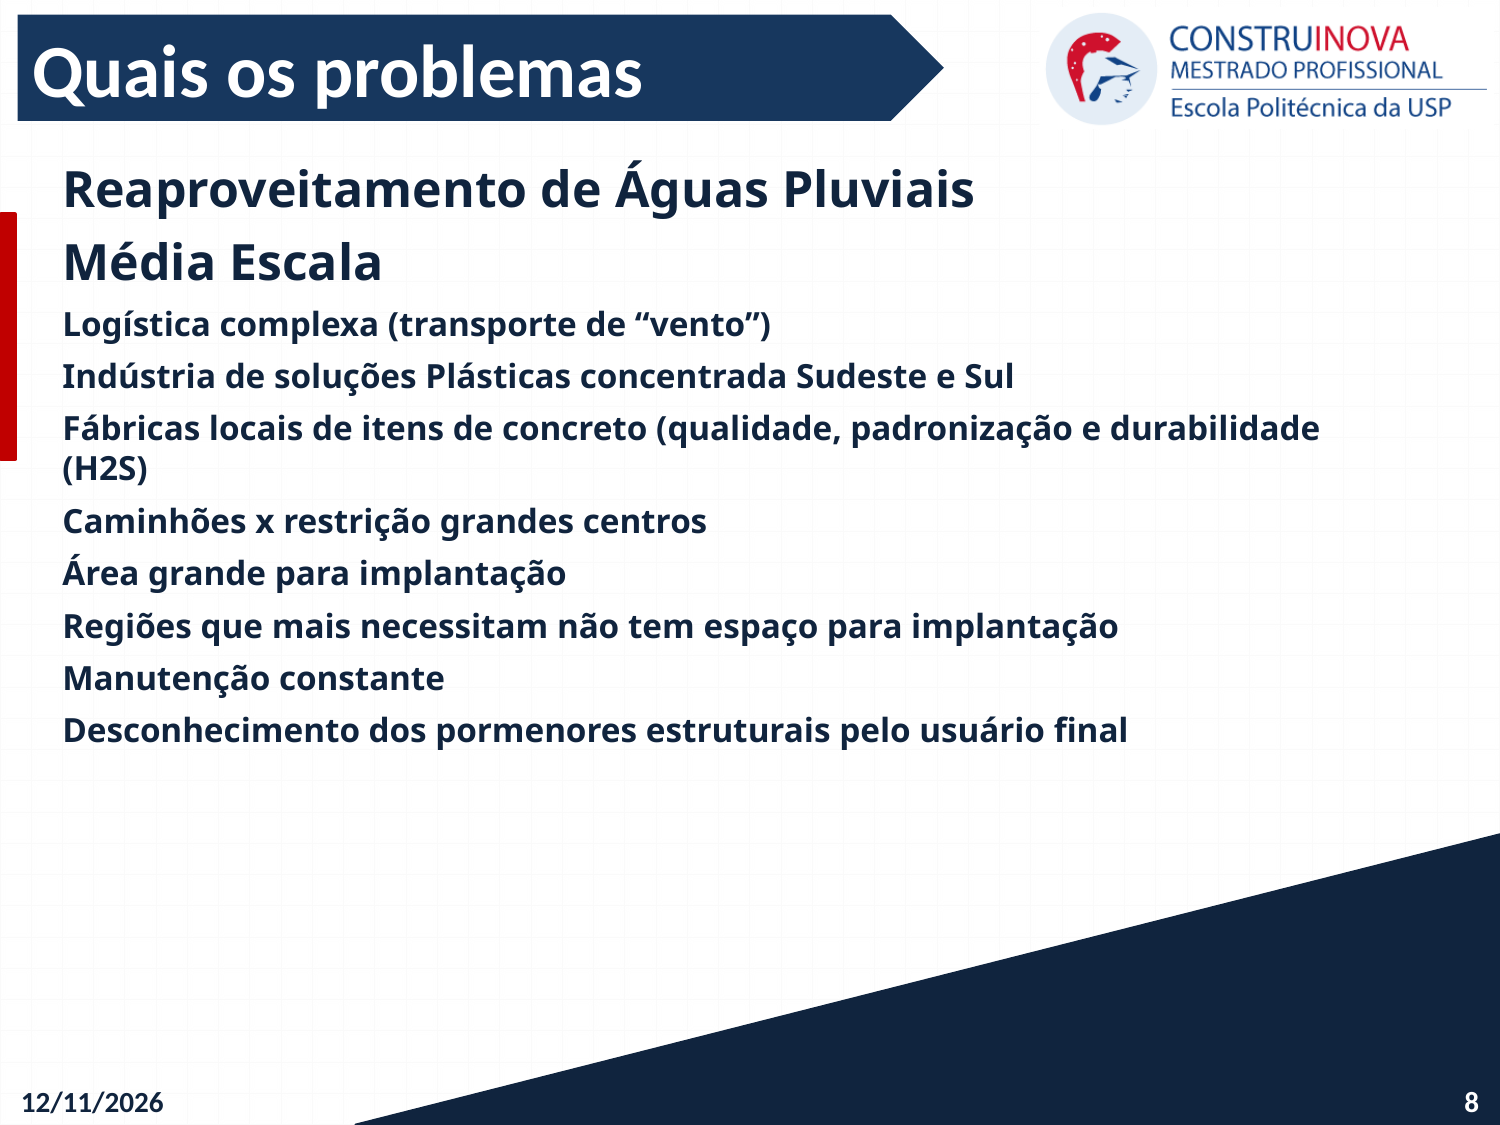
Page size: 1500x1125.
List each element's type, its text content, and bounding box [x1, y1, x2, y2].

text_box [0, 212, 17, 461]
picture [1039, 7, 1495, 129]
slide_number 8 [1144, 1070, 1495, 1125]
text_box Reaproveitamento de Águas Pluviais Média Escala Logística complexa (transporte de “vento”) Indústria de soluções Plásticas concentrada Sudeste e Sul Fábricas locais de itens de concreto (qualidade, padronização e durabilidade (H2S) Caminhões x restrição grandes centros Área grande para implantação Regiões que mais necessitam não tem espaço para implantação Manutenção constante Desconhecimento dos pormenores estruturais pelo usuário final [47, 150, 1403, 810]
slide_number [5, 1070, 356, 1125]
text_box Quais os problemas [15, 12, 946, 124]
text_box [356, 833, 1500, 1125]
